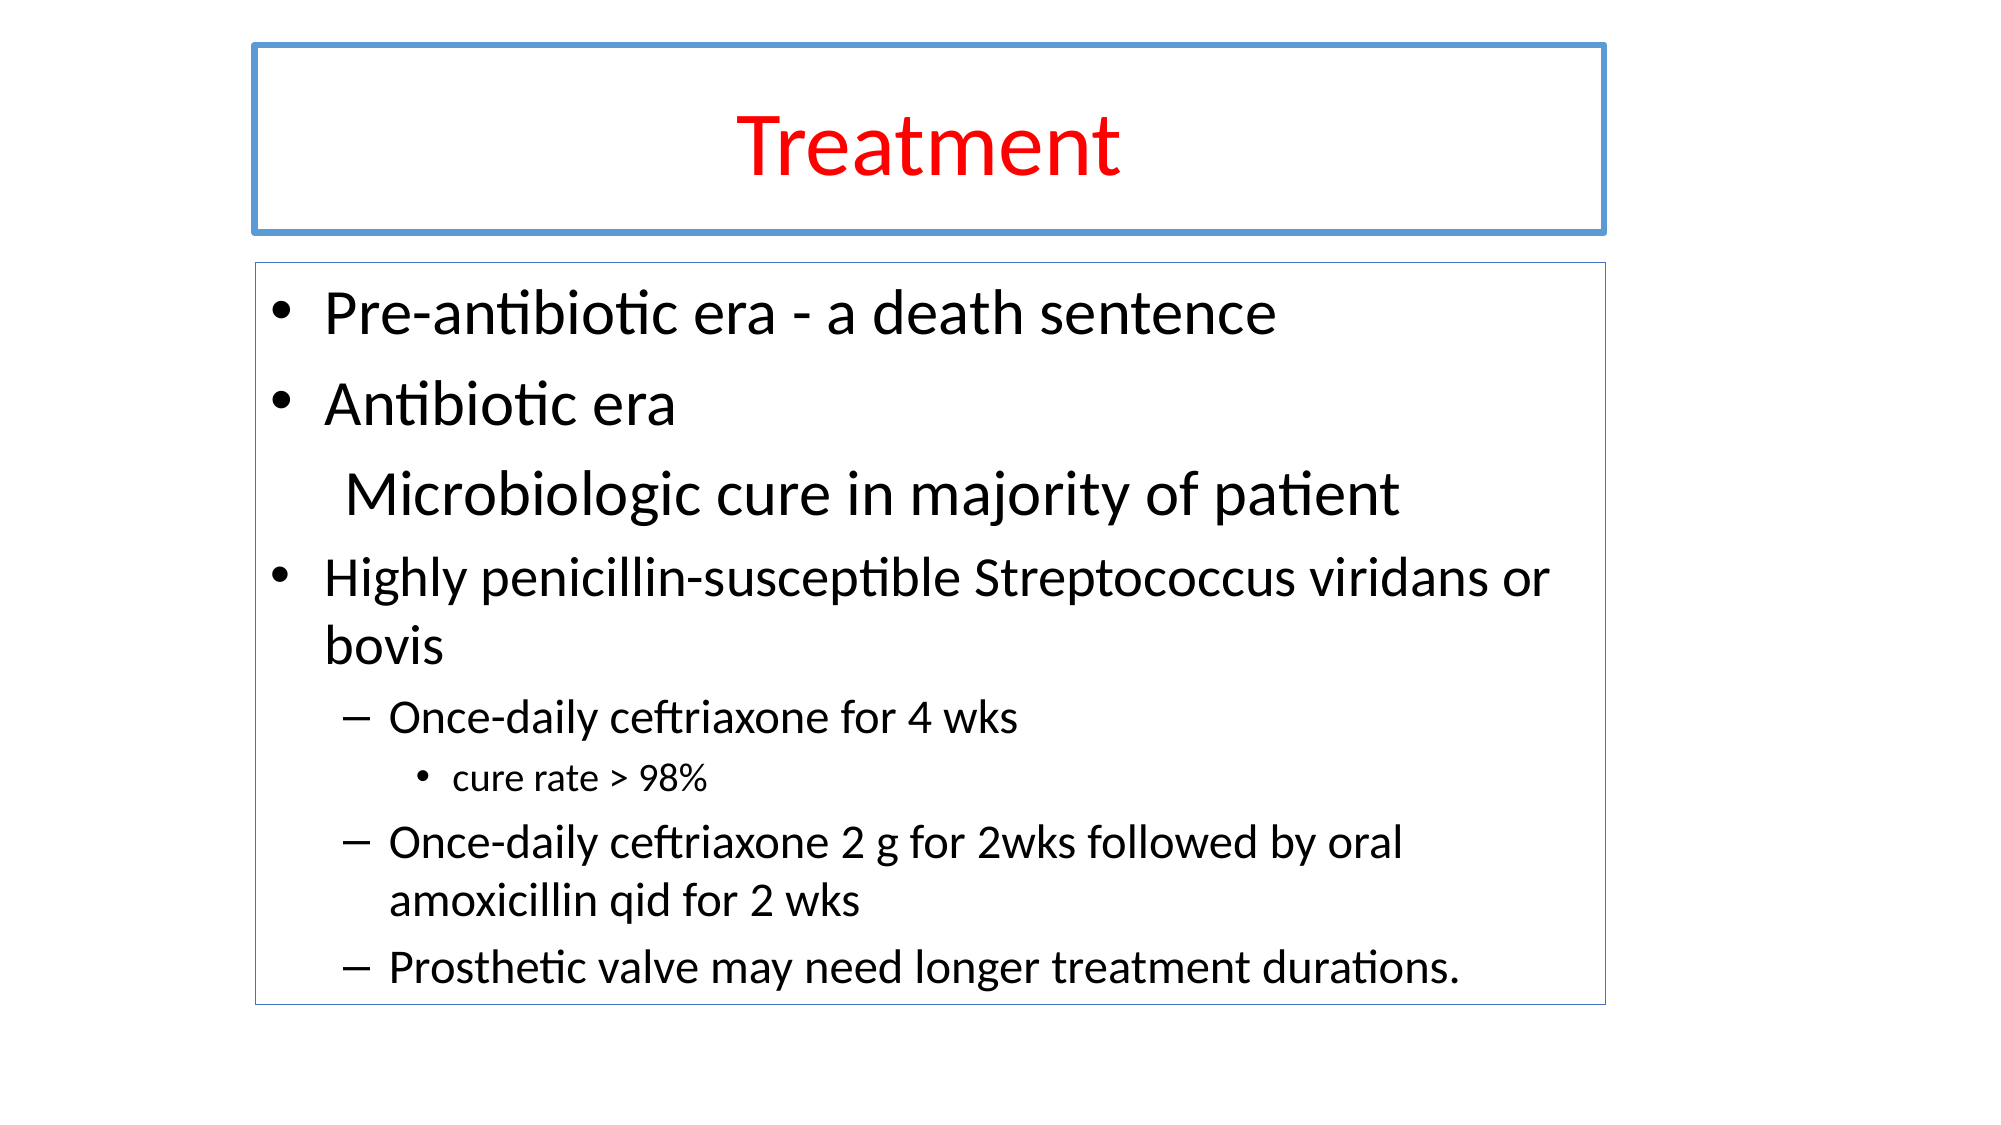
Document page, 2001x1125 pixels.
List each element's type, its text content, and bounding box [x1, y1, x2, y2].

text_box Treatment [254, 45, 1605, 233]
text_box Pre-antibiotic era - a death sentence Antibiotic era Microbiologic cure in majority of patient Highly penicillin-susceptible Streptococcus viridans or bovis Once-daily ceftriaxone for 4 wks cure rate > 98% Once-daily ceftriaxone 2 g for 2wks followed by oral amoxicillin qid for 2 wks Prosthetic valve may need longer treatment durations. [255, 262, 1606, 1005]
